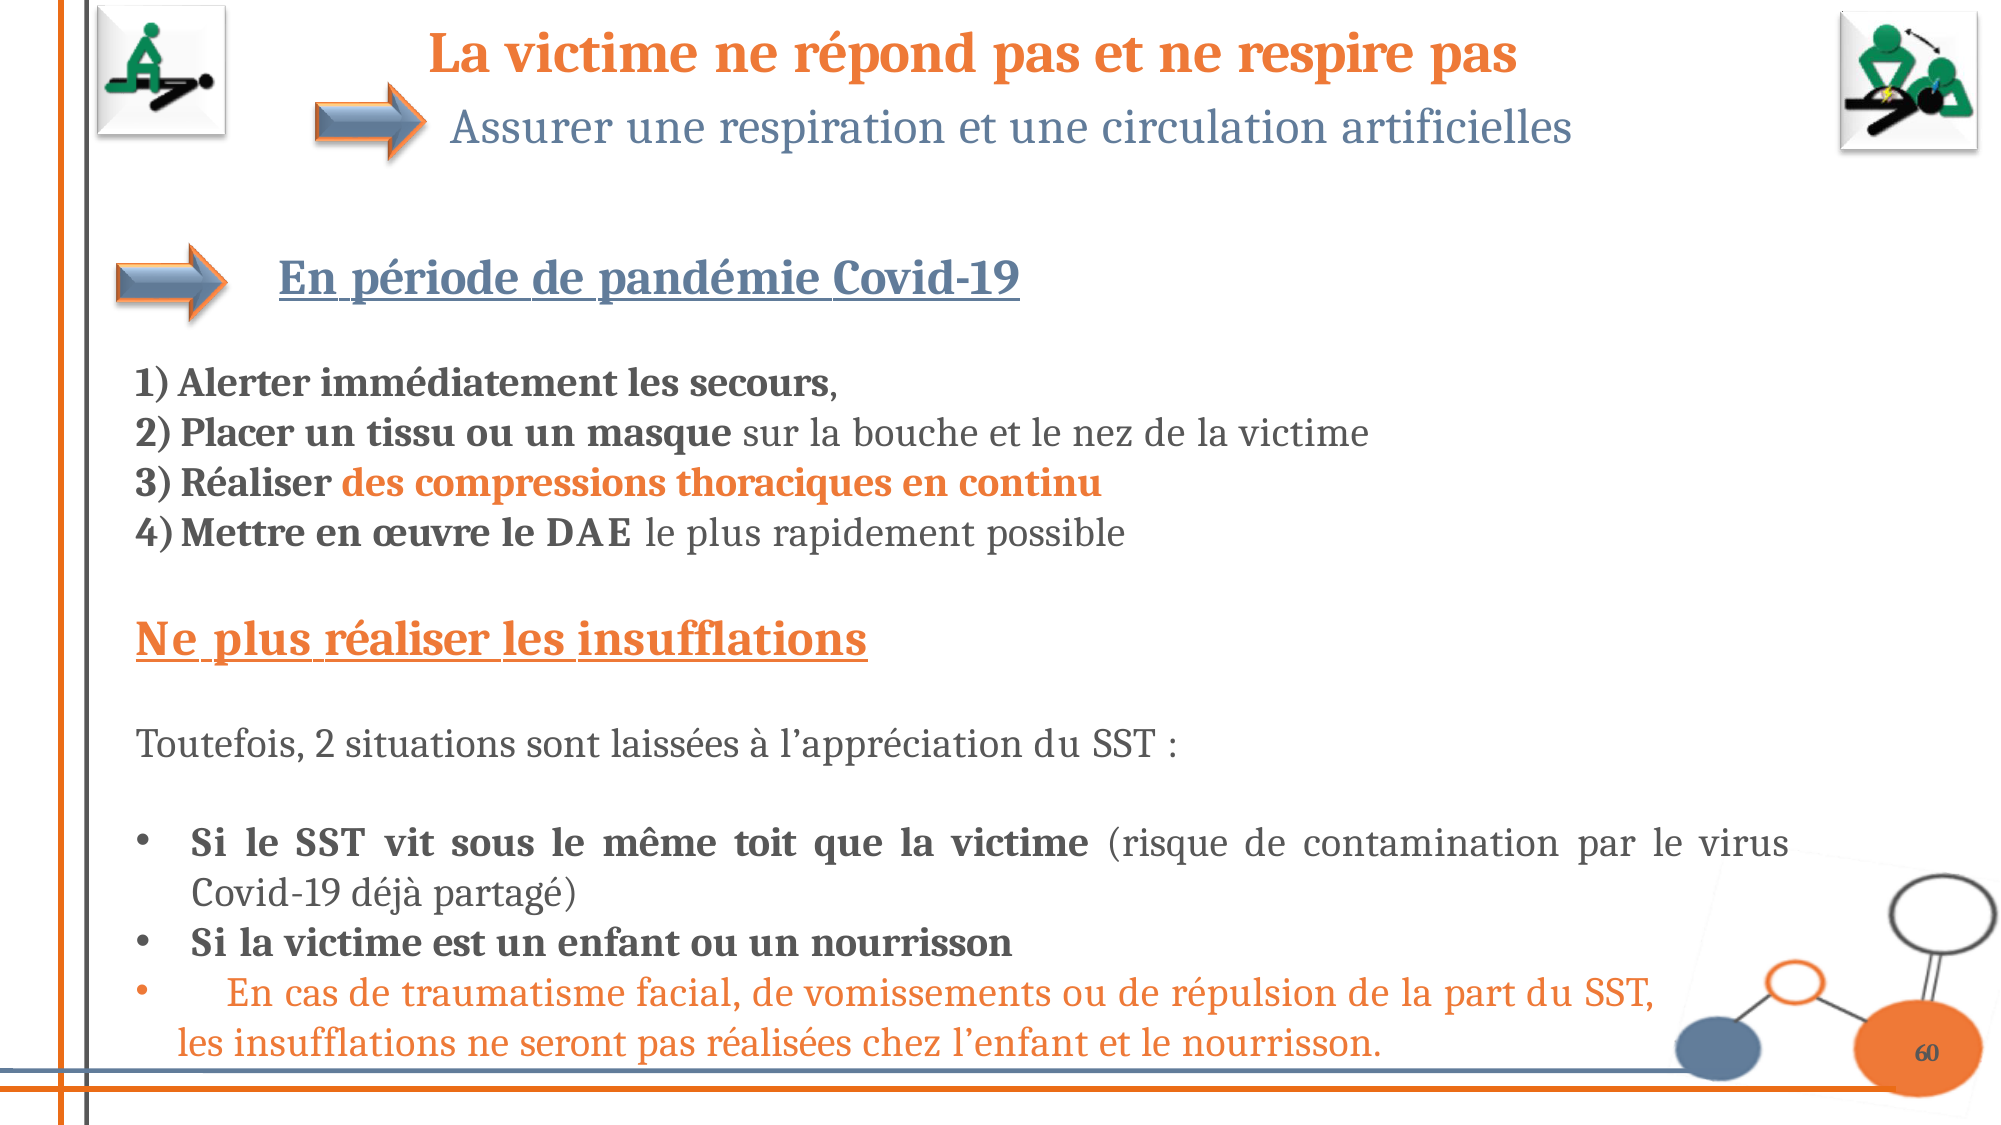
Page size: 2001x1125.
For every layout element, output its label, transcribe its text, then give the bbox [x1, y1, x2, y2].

picture [1666, 840, 2000, 1119]
title La victime ne répond pas et ne respire pas Assurer une respiration et une circulation artificielles [426, 0, 1629, 202]
text_box En période de pandémie Covid-19 Alerter immédiatement les secours, Placer un tissu ou un masque sur la bouche et le nez de la victime Réaliser des compressions thoraciques en continu Mettre en œuvre le DAE le plus rapidement possible Ne plus réaliser les insufflations Toutefois, 2 situations sont laissées à l’appréciation du SST : [133, 242, 1406, 767]
picture [90, 4, 231, 145]
picture [110, 242, 233, 331]
picture [1834, 10, 1983, 159]
text_box 60 [1912, 1034, 1942, 1067]
text_box Si le SST vit sous le même toit que la victime (risque de contamination par le virus Covid-19 déjà partagé) Si la victime est un enfant ou un nourrisson En cas de traumatisme facial, de vomissements ou de répulsion de la part du SST, les insufflations ne seront pas réalisées chez l’enfant et le nourrisson. [133, 812, 1838, 1065]
picture [309, 81, 432, 170]
